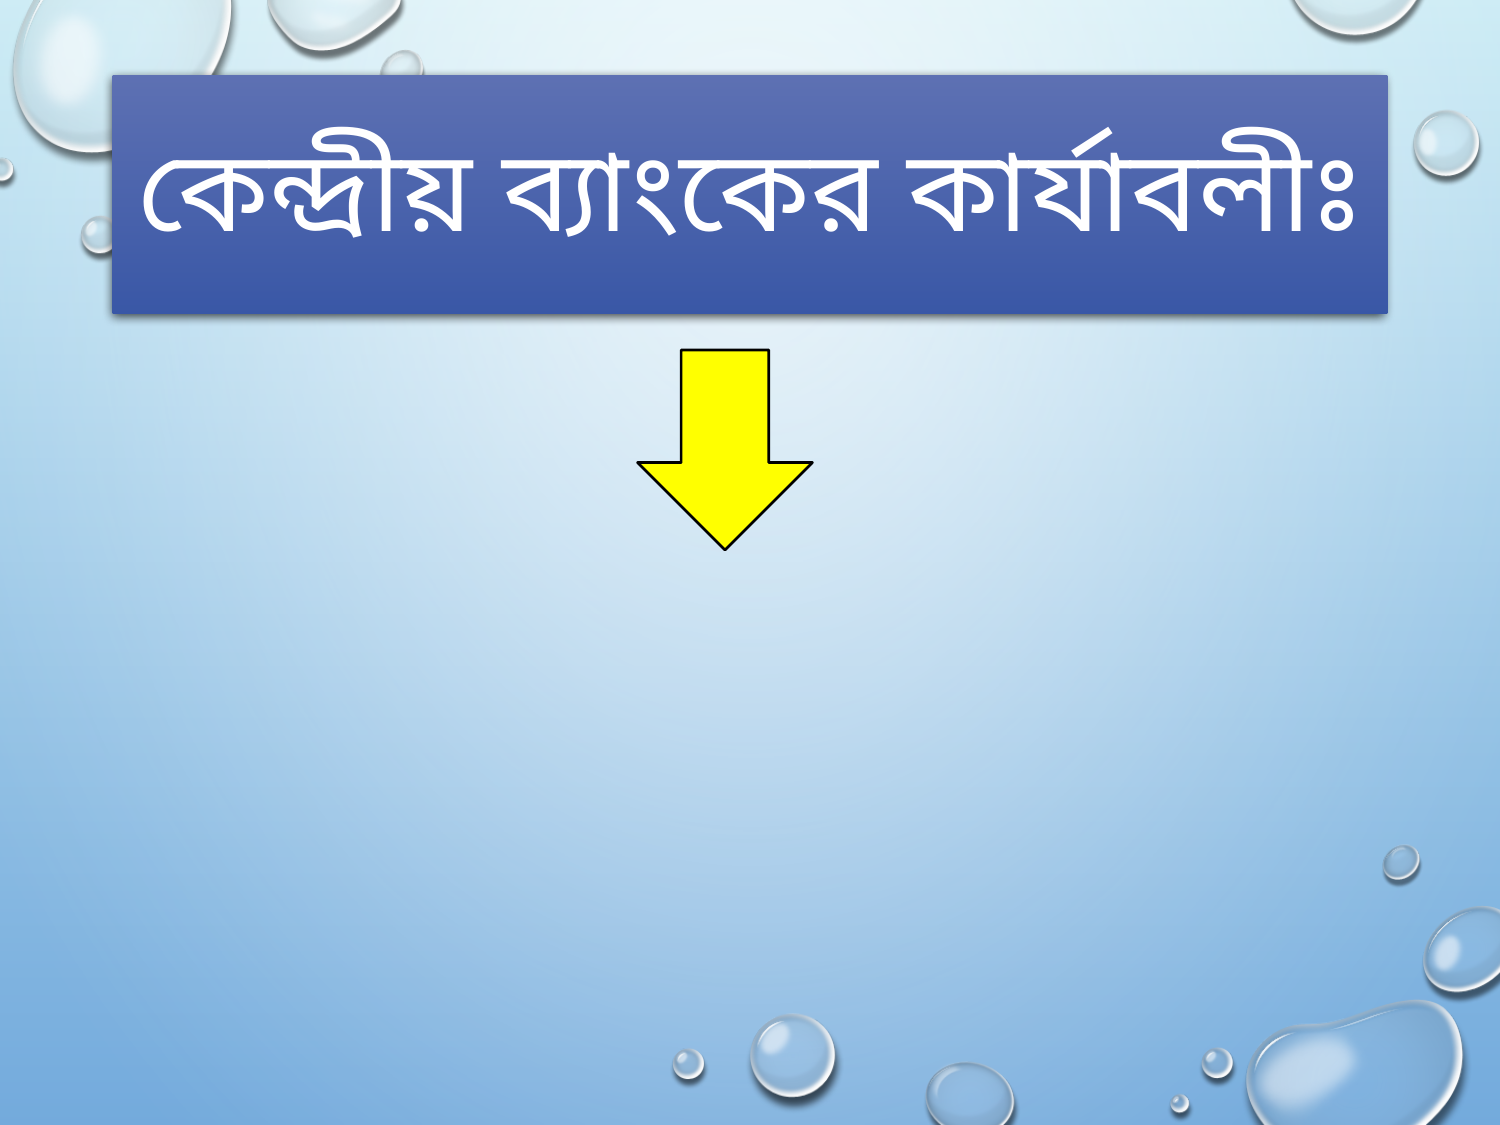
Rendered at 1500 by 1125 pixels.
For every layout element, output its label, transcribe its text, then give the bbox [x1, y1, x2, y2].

title কেন্দ্রীয় ব্যাংকের কার্যাবলীঃ [112, 75, 1388, 314]
picture [0, 0, 1500, 1125]
text_box [636, 348, 814, 551]
